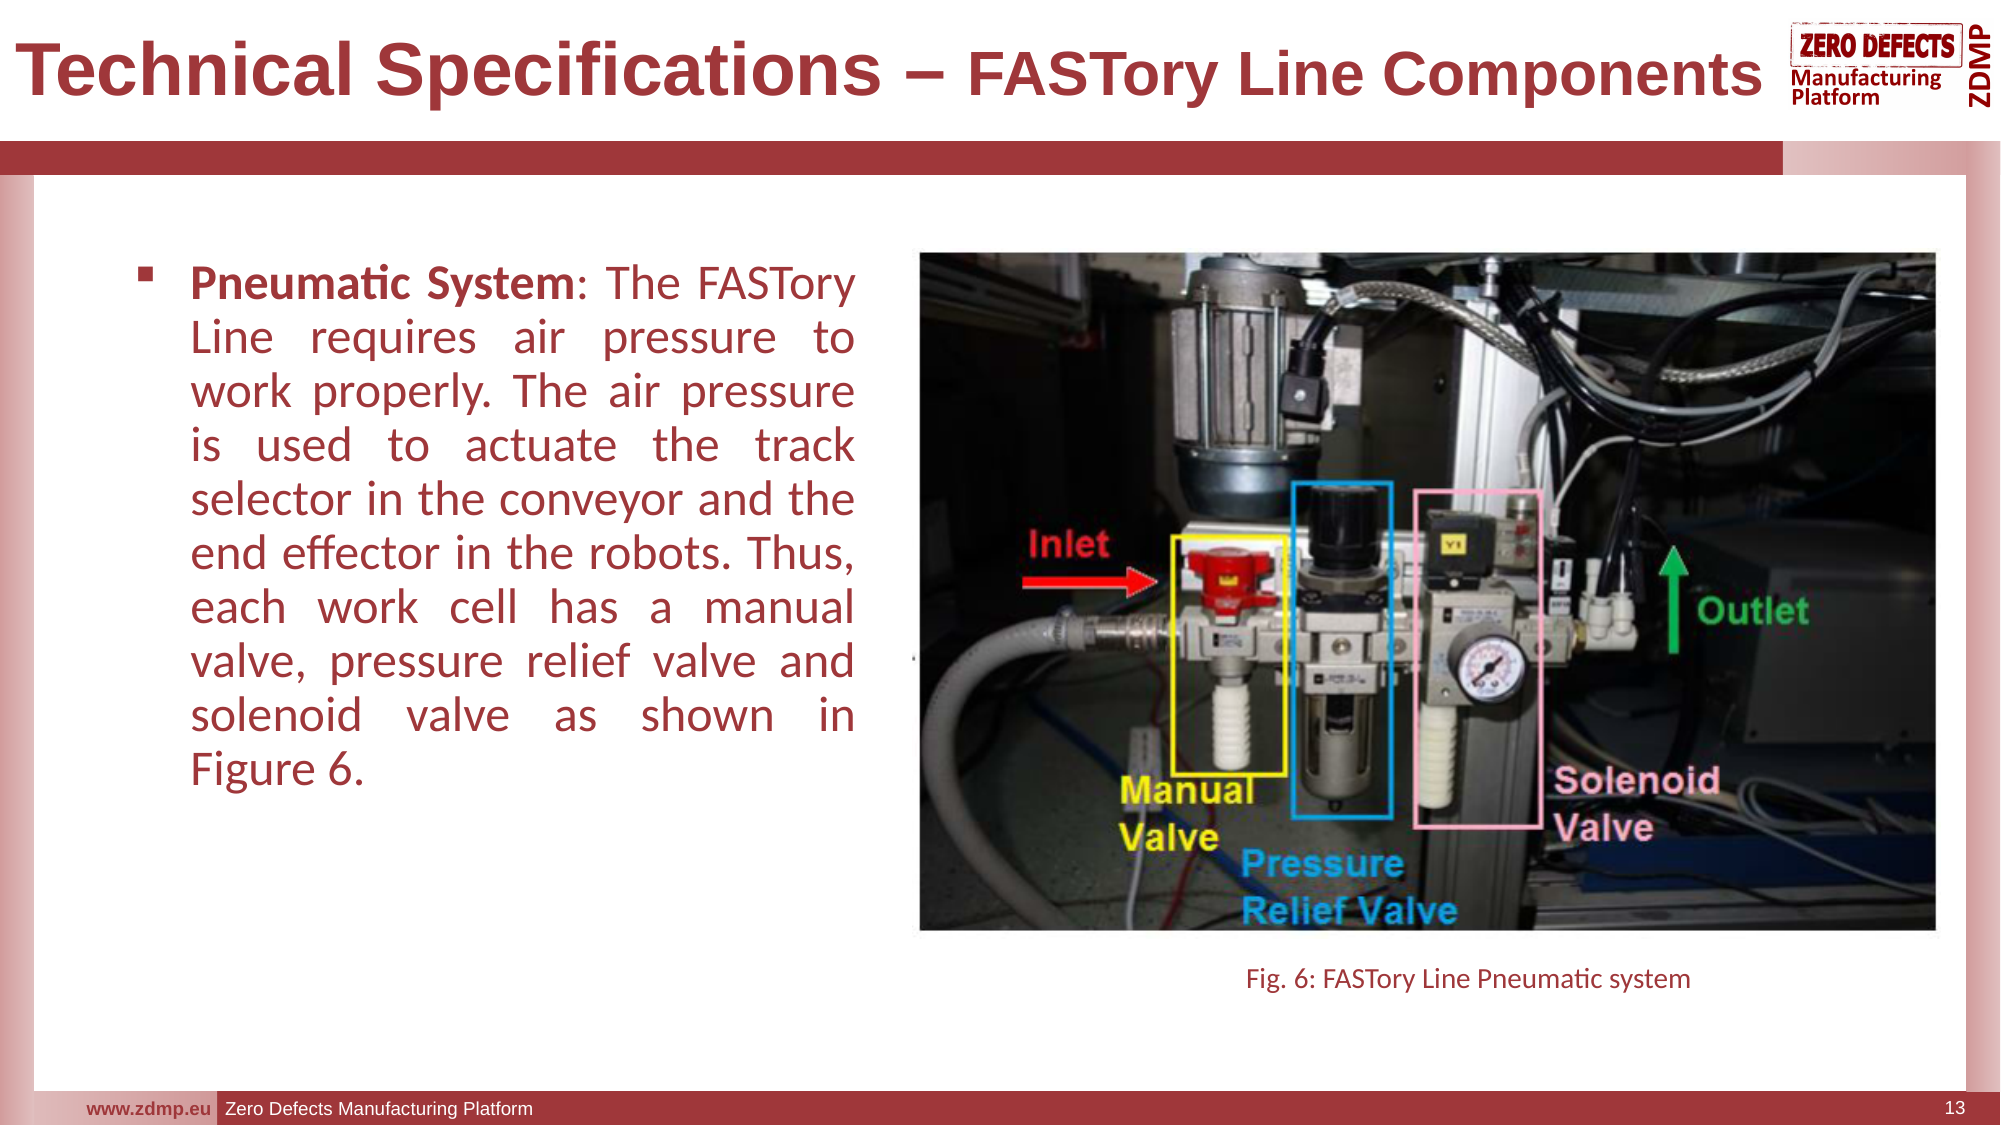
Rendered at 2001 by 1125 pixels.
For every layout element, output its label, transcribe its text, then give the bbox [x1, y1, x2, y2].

picture [1788, 18, 1994, 110]
slide_number 13 [1862, 1095, 1981, 1125]
text_box Fig. 6: FASTory Line Pneumatic system [1231, 956, 1716, 1018]
picture [912, 248, 1941, 939]
list Pneumatic System: The FASTory Line requires air pressure to work properly. The air pressure is used to actuate the track selector in the conveyor and the end effector in the robots. Thus, each work cell has a manual valve, pressure relief valve and solenoid valve as shown in Figure 6. [119, 248, 871, 1074]
title Technical Specifications – FASTory Line Components [0, 23, 1913, 120]
